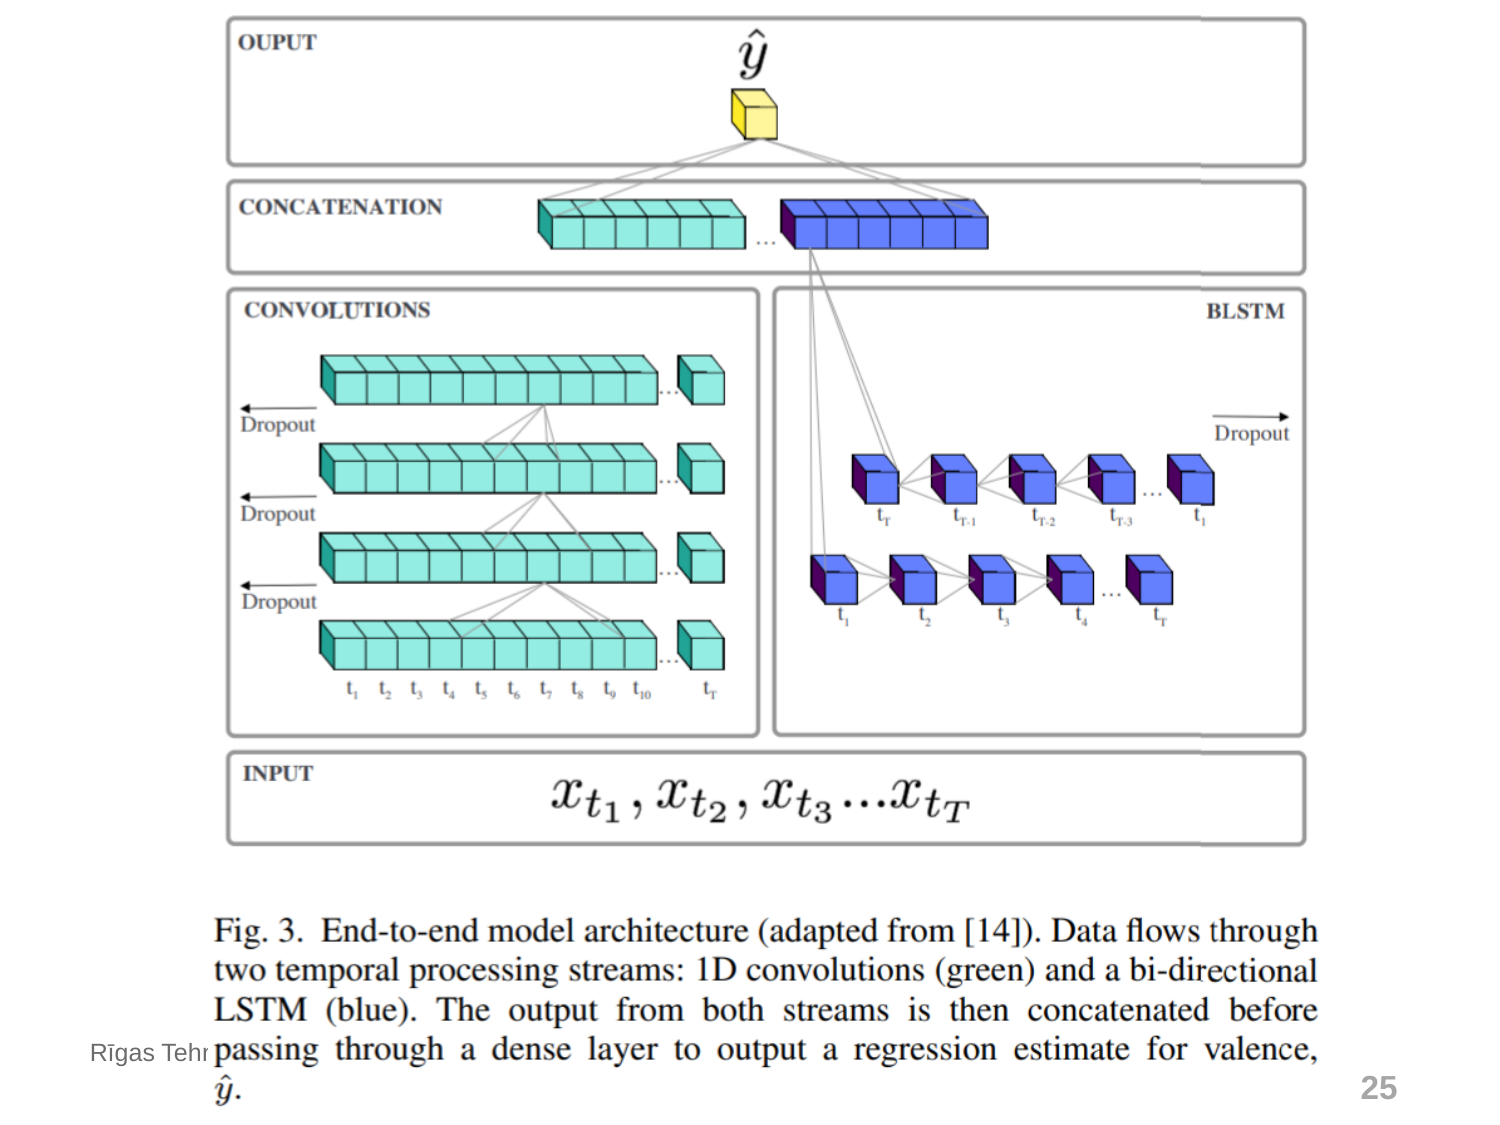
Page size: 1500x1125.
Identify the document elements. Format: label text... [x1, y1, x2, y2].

slide_number Rīgas Tehniskā universitāte [75, 1028, 203, 1089]
picture [208, 0, 1329, 1125]
